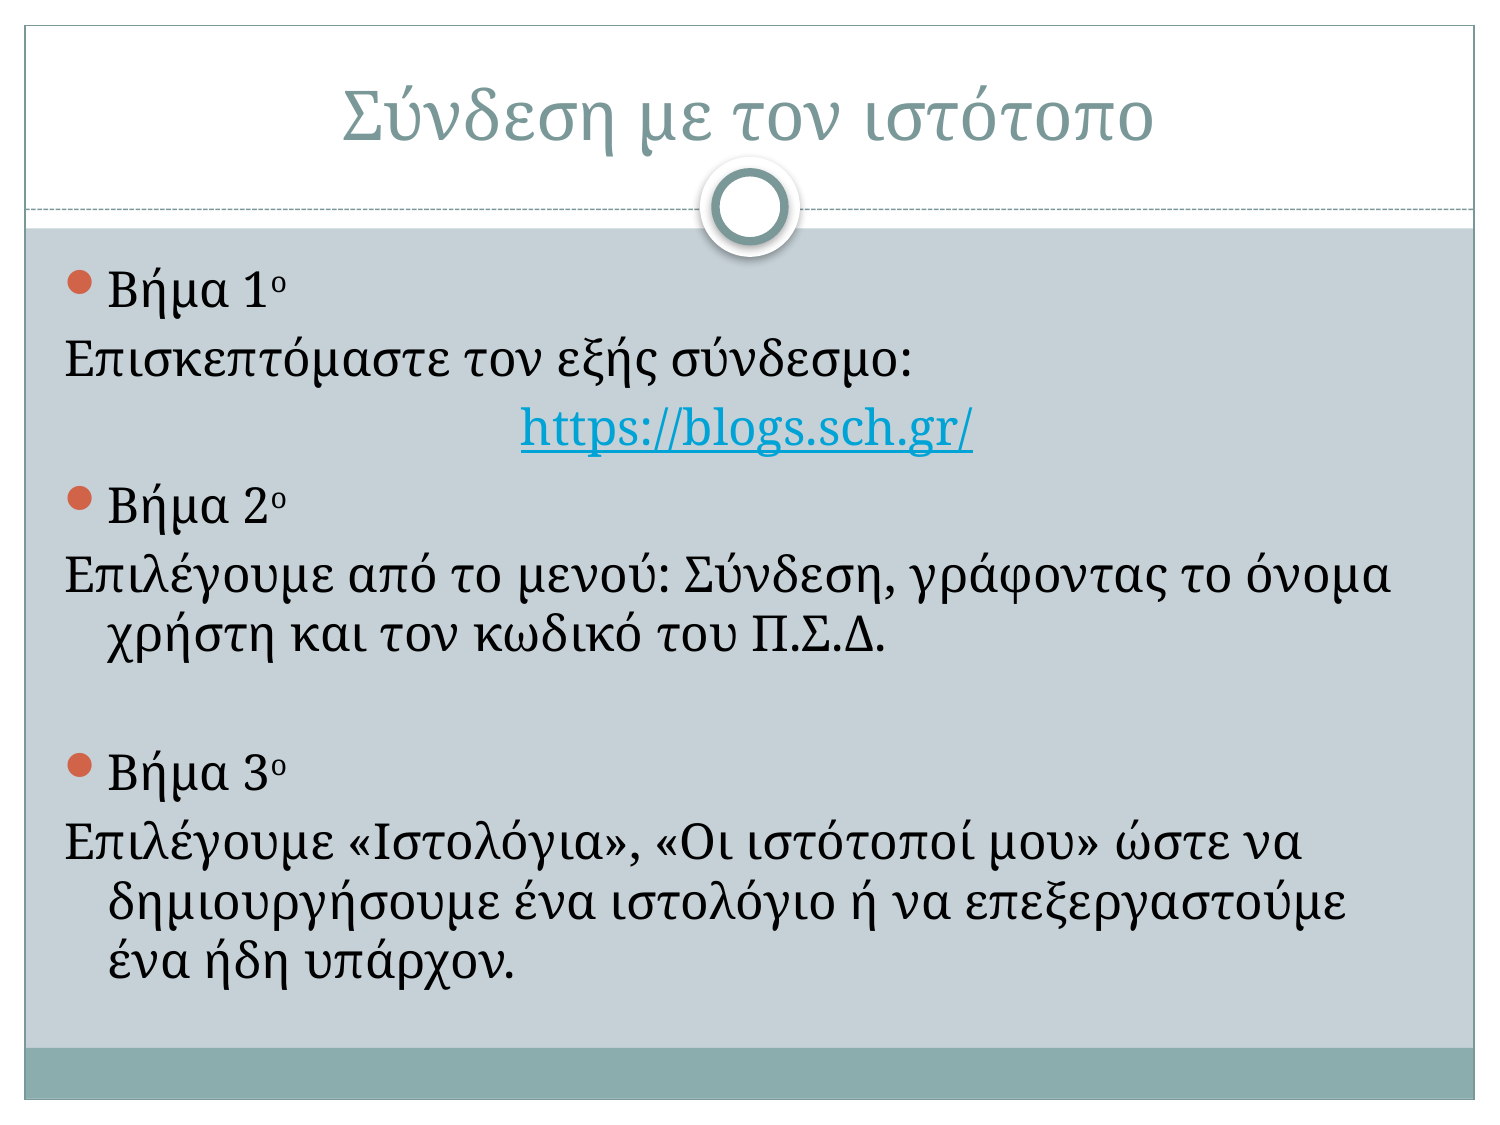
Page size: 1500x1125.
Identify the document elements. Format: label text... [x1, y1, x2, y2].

title Σύνδεση με τον ιστότοπο [49, 37, 1450, 162]
list Βήμα 1ο Επισκεπτόμαστε τον εξής σύνδεσμο: https://blogs.sch.gr/ Βήμα 2ο Επιλέγουμε από το μενού: Σύνδεση, γράφοντας το όνομα χρήστη και τον κωδικό του Π.Σ.Δ. Βήμα 3ο Επιλέγουμε «Ιστολόγια», «Οι ιστότοποί μου» ώστε να δημιουργήσουμε ένα ιστολόγιο ή να επεξεργαστούμε ένα ήδη υπάρχον. [49, 250, 1445, 1001]
